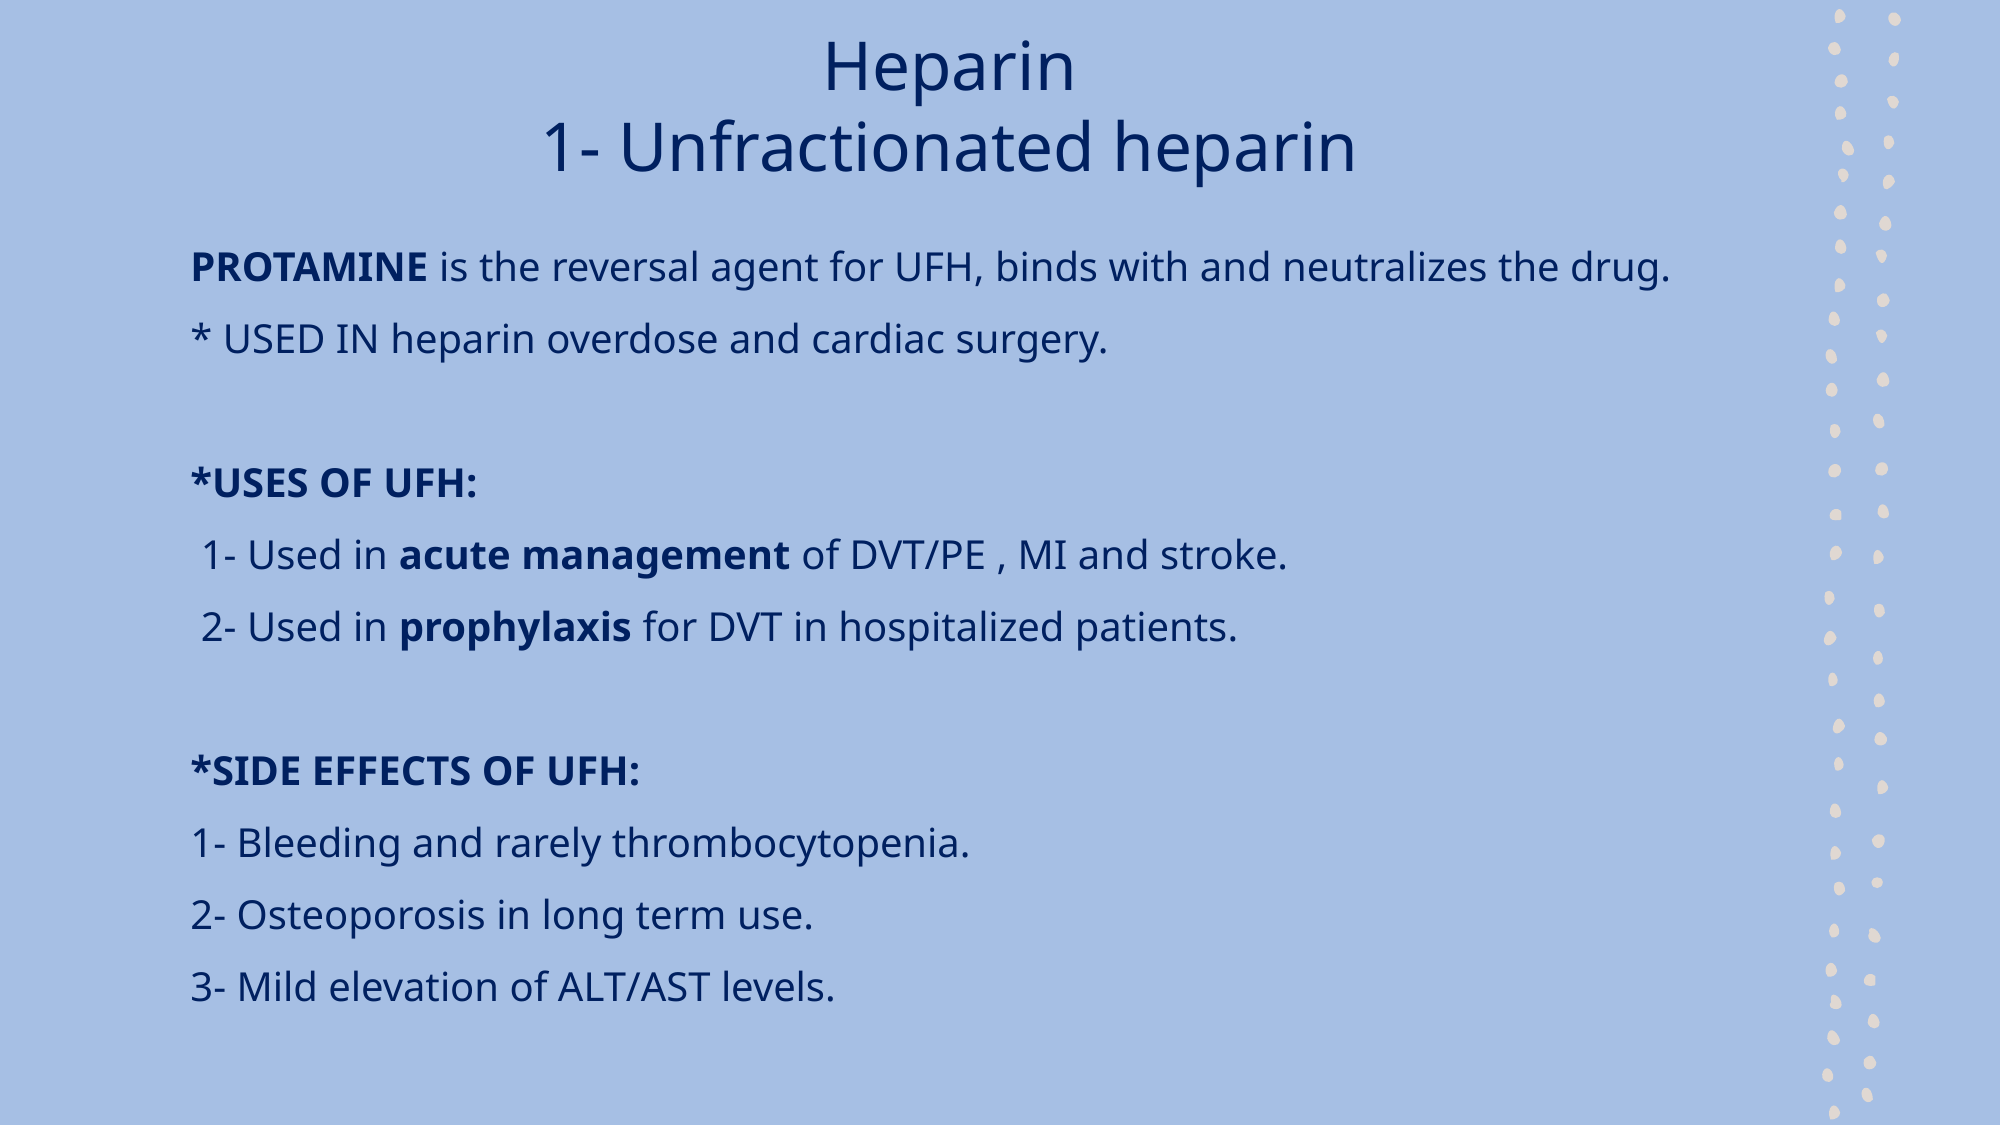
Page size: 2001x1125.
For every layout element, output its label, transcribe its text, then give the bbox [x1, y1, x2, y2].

list PROTAMINE is the reversal agent for UFH, binds with and neutralizes the drug. * USED IN heparin overdose and cardiac surgery. *USES OF UFH: 1- Used in acute management of DVT/PE , MI and stroke. 2- Used in prophylaxis for DVT in hospitalized patients. *SIDE EFFECTS OF UFH: 1- Bleeding and rarely thrombocytopenia. 2- Osteoporosis in long term use. 3- Mild elevation of ALT/AST levels. [175, 210, 1756, 1022]
title Heparin 1- Unfractionated heparin [210, 14, 1690, 193]
